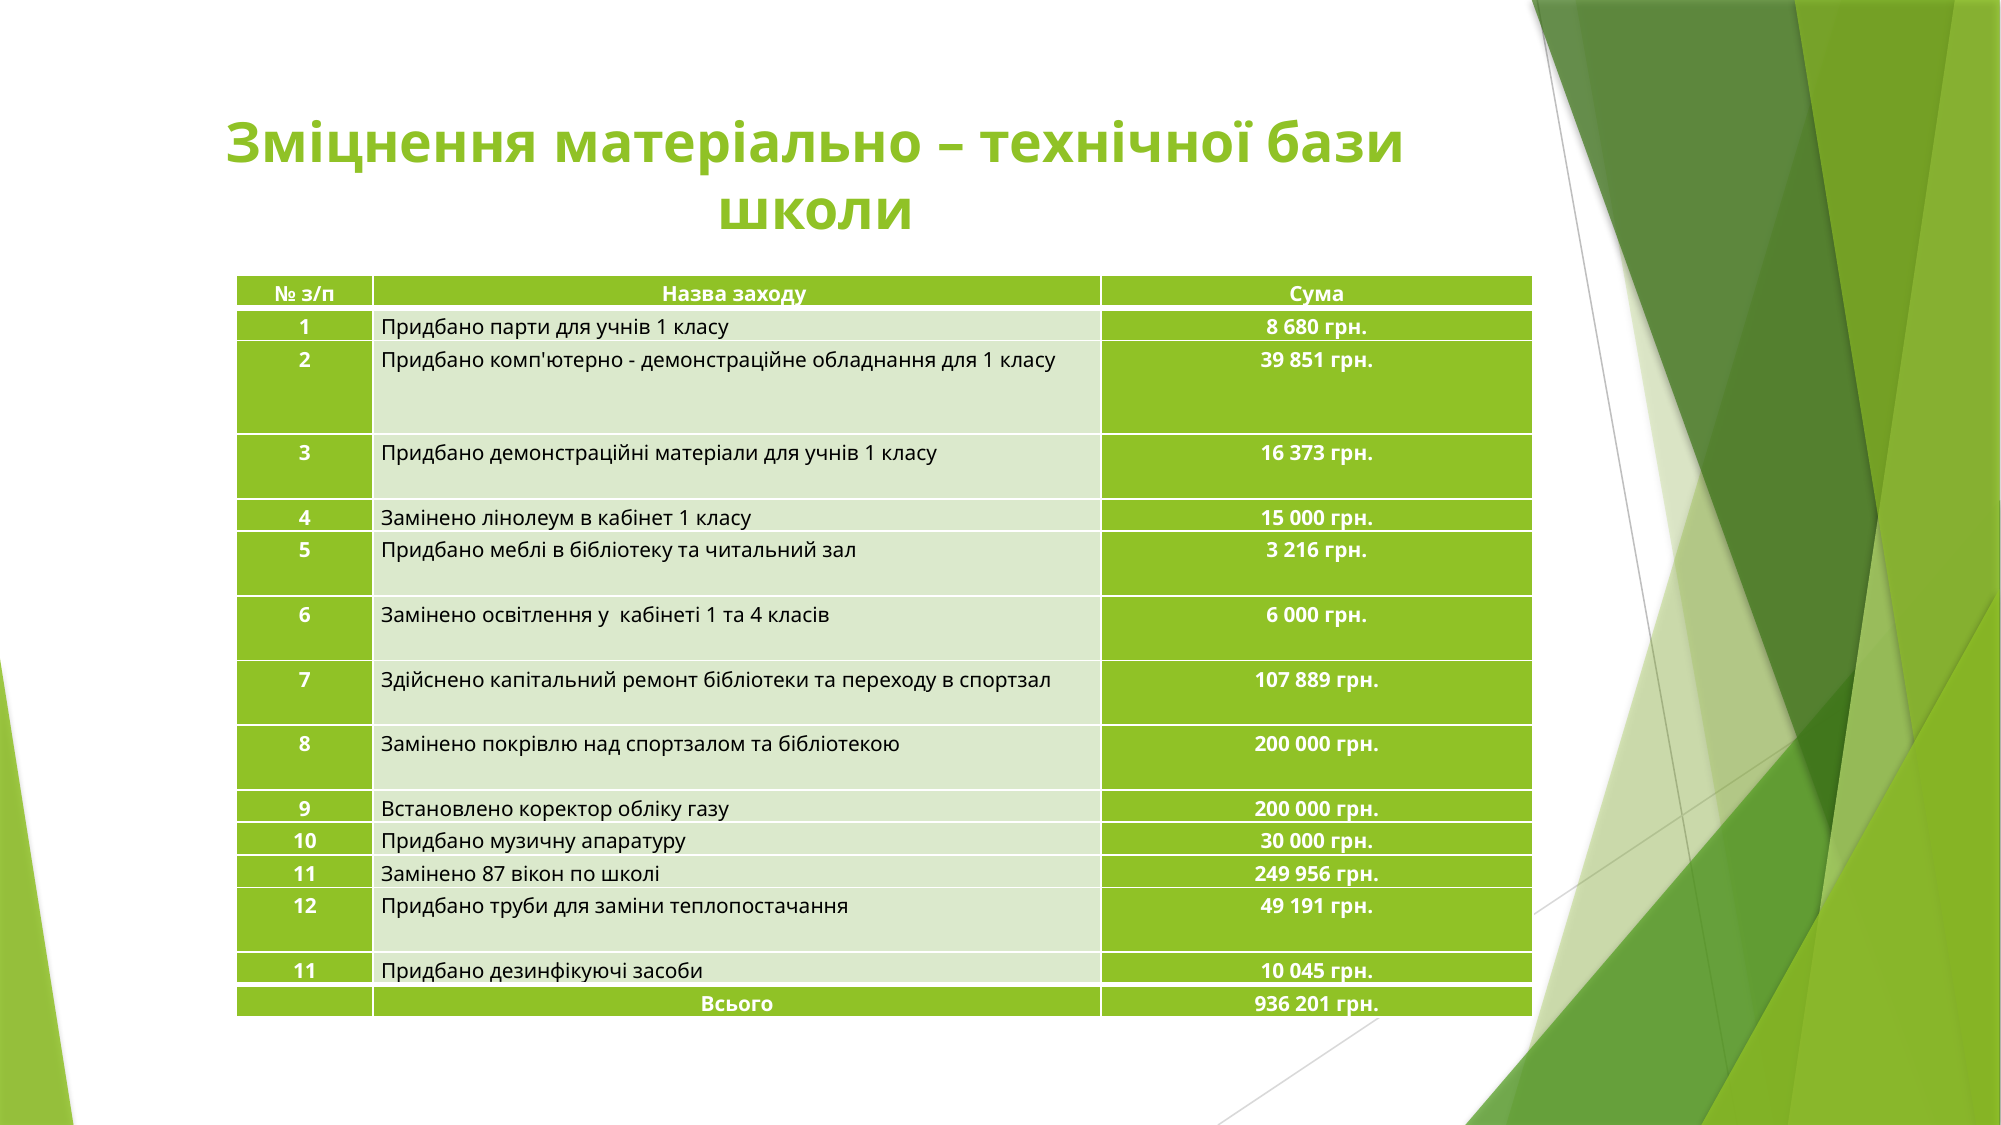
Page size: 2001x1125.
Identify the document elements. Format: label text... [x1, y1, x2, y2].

table_cell Придбано парти для учнів 1 класу [374, 311, 1100, 340]
table_cell Придбано комп'ютерно - демонстраційне обладнання для 1 класу [374, 341, 1100, 433]
table_cell Придбано музичну апаратуру [374, 823, 1100, 854]
table_cell 200 000 грн. [1102, 726, 1532, 789]
table_cell 7 [237, 661, 372, 724]
table_cell 6 [237, 597, 372, 660]
table_cell [237, 987, 372, 1016]
table_cell 936 201 грн. [1102, 987, 1532, 1016]
table_cell 249 956 грн. [1102, 856, 1532, 887]
table_cell 11 [237, 953, 372, 982]
table_header Назва заходу [374, 276, 1100, 305]
table_cell 8 680 грн. [1102, 311, 1532, 340]
table_cell 200 000 грн. [1102, 791, 1532, 821]
table_header № з/п [237, 276, 372, 305]
table_cell 39 851 грн. [1102, 341, 1532, 433]
table_cell 3 [237, 435, 372, 498]
table_cell 16 373 грн. [1102, 435, 1532, 498]
table_cell Придбано меблі в бібліотеку та читальний зал [374, 532, 1100, 595]
table_cell Придбано труби для заміни теплопостачання [374, 888, 1100, 951]
table_cell 5 [237, 532, 372, 595]
table_cell 10 045 грн. [1102, 953, 1532, 982]
table_cell 15 000 грн. [1102, 500, 1532, 530]
table_cell 1 [237, 311, 372, 340]
table_cell 10 [237, 823, 372, 854]
table_cell Замінено освітлення у кабінеті 1 та 4 класів [374, 597, 1100, 660]
table_cell 8 [237, 726, 372, 789]
table_cell Придбано демонстраційні матеріали для учнів 1 класу [374, 435, 1100, 498]
table_cell 107 889 грн. [1102, 661, 1532, 724]
title Зміцнення матеріально – технічної бази школи [111, 99, 1522, 317]
table_cell Встановлено коректор обліку газу [374, 791, 1100, 821]
table_cell Здійснено капітальний ремонт бібліотеки та переходу в спортзал [374, 661, 1100, 724]
table_cell 49 191 грн. [1102, 888, 1532, 951]
table_cell 9 [237, 791, 372, 821]
table_cell Замінено 87 вікон по школі [374, 856, 1100, 887]
table_cell 2 [237, 341, 372, 433]
table_cell 30 000 грн. [1102, 823, 1532, 854]
table_cell 12 [237, 888, 372, 951]
table_cell Замінено покрівлю над спортзалом та бібліотекою [374, 726, 1100, 789]
table_cell Придбано дезинфікуючі засоби [374, 953, 1100, 982]
table_cell 4 [237, 500, 372, 530]
table_cell 3 216 грн. [1102, 532, 1532, 595]
table_header Сума [1102, 276, 1532, 305]
table_cell Всього [374, 987, 1100, 1016]
table_cell 6 000 грн. [1102, 597, 1532, 660]
table_cell 11 [237, 856, 372, 887]
table_cell Замінено лінолеум в кабінет 1 класу [374, 500, 1100, 530]
